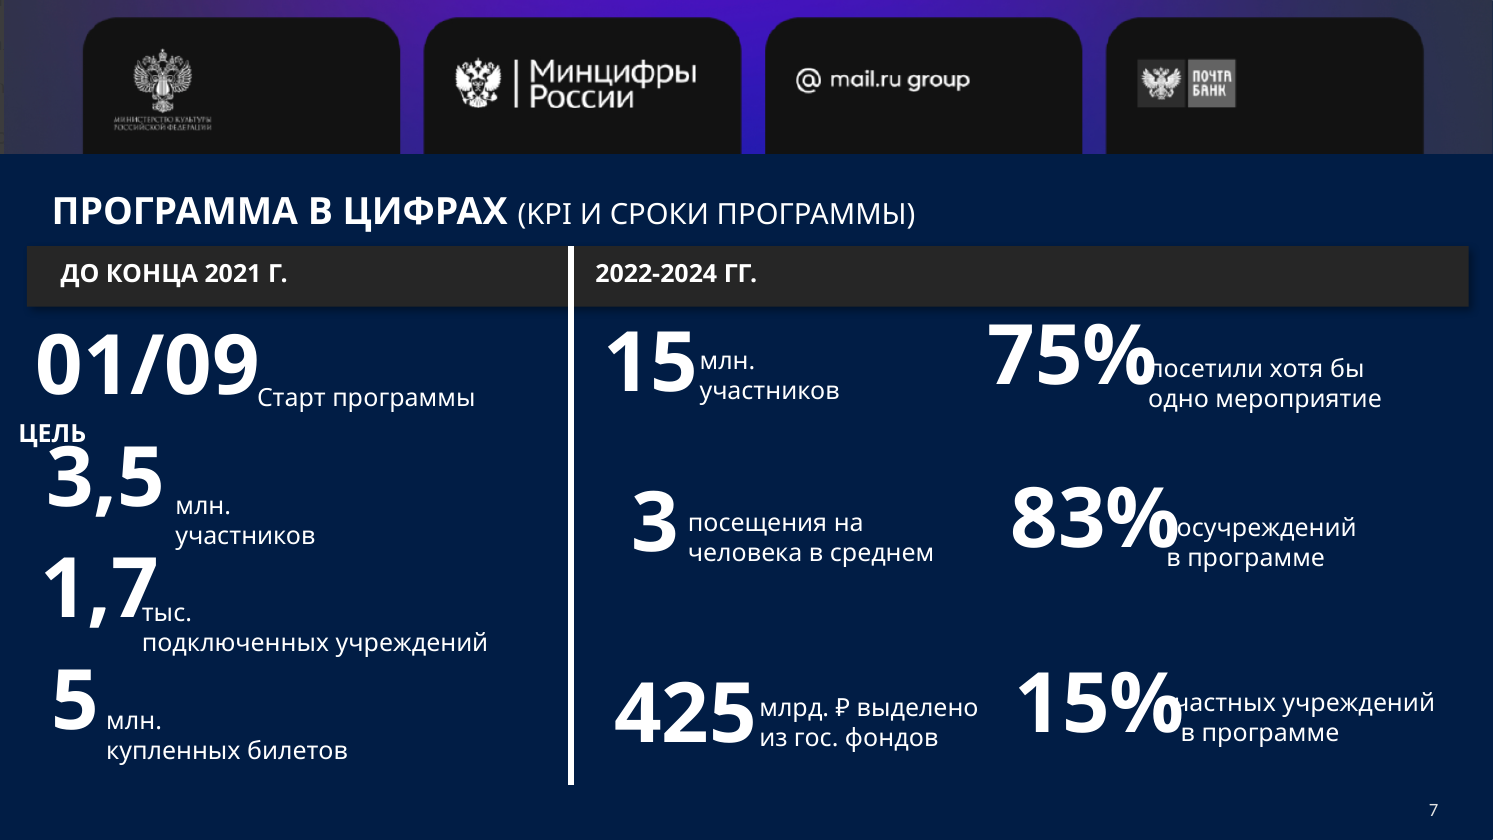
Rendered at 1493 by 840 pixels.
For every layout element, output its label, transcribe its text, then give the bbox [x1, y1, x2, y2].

picture [0, 0, 1493, 154]
text_box 83% [1003, 456, 1189, 572]
text_box посещения на человека в среднем [680, 499, 975, 575]
text_box 1,7 [32, 527, 167, 643]
text_box млн. участников [168, 481, 324, 557]
text_box тыс. подключенных учреждений [134, 589, 497, 665]
text_box млн. купленных билетов [98, 697, 478, 772]
text_box млрд. ₽ выделено из гос. фондов [751, 684, 987, 759]
text_box ЦЕЛЬ [10, 410, 95, 456]
text_box ДО КОНЦА 2021 Г. [53, 250, 296, 296]
text_box 5 [44, 639, 107, 754]
text_box 3,5 [38, 415, 173, 531]
text_box млн. участников [692, 336, 848, 412]
slide_number 7 [1414, 790, 1469, 840]
text_box 15% [1007, 641, 1193, 757]
text_box 01/09 [28, 303, 268, 419]
text_box 3 [623, 460, 687, 576]
text_box [26, 246, 568, 307]
text_box 425 [606, 651, 765, 767]
text_box госучреждений в программе [1158, 504, 1405, 580]
text_box ПРОГРАММА в ЦИФРАХ (KPI и сроки программы) [44, 179, 975, 240]
text_box посетили хотя бы одно мероприятие [1140, 345, 1462, 421]
text_box 15 [595, 300, 706, 416]
text_box частных учреждений в программе [1166, 679, 1473, 754]
text_box Старт программы [249, 374, 484, 419]
text_box [574, 246, 1469, 307]
text_box 2022-2024 гг. [587, 250, 766, 296]
text_box 75% [980, 294, 1165, 410]
